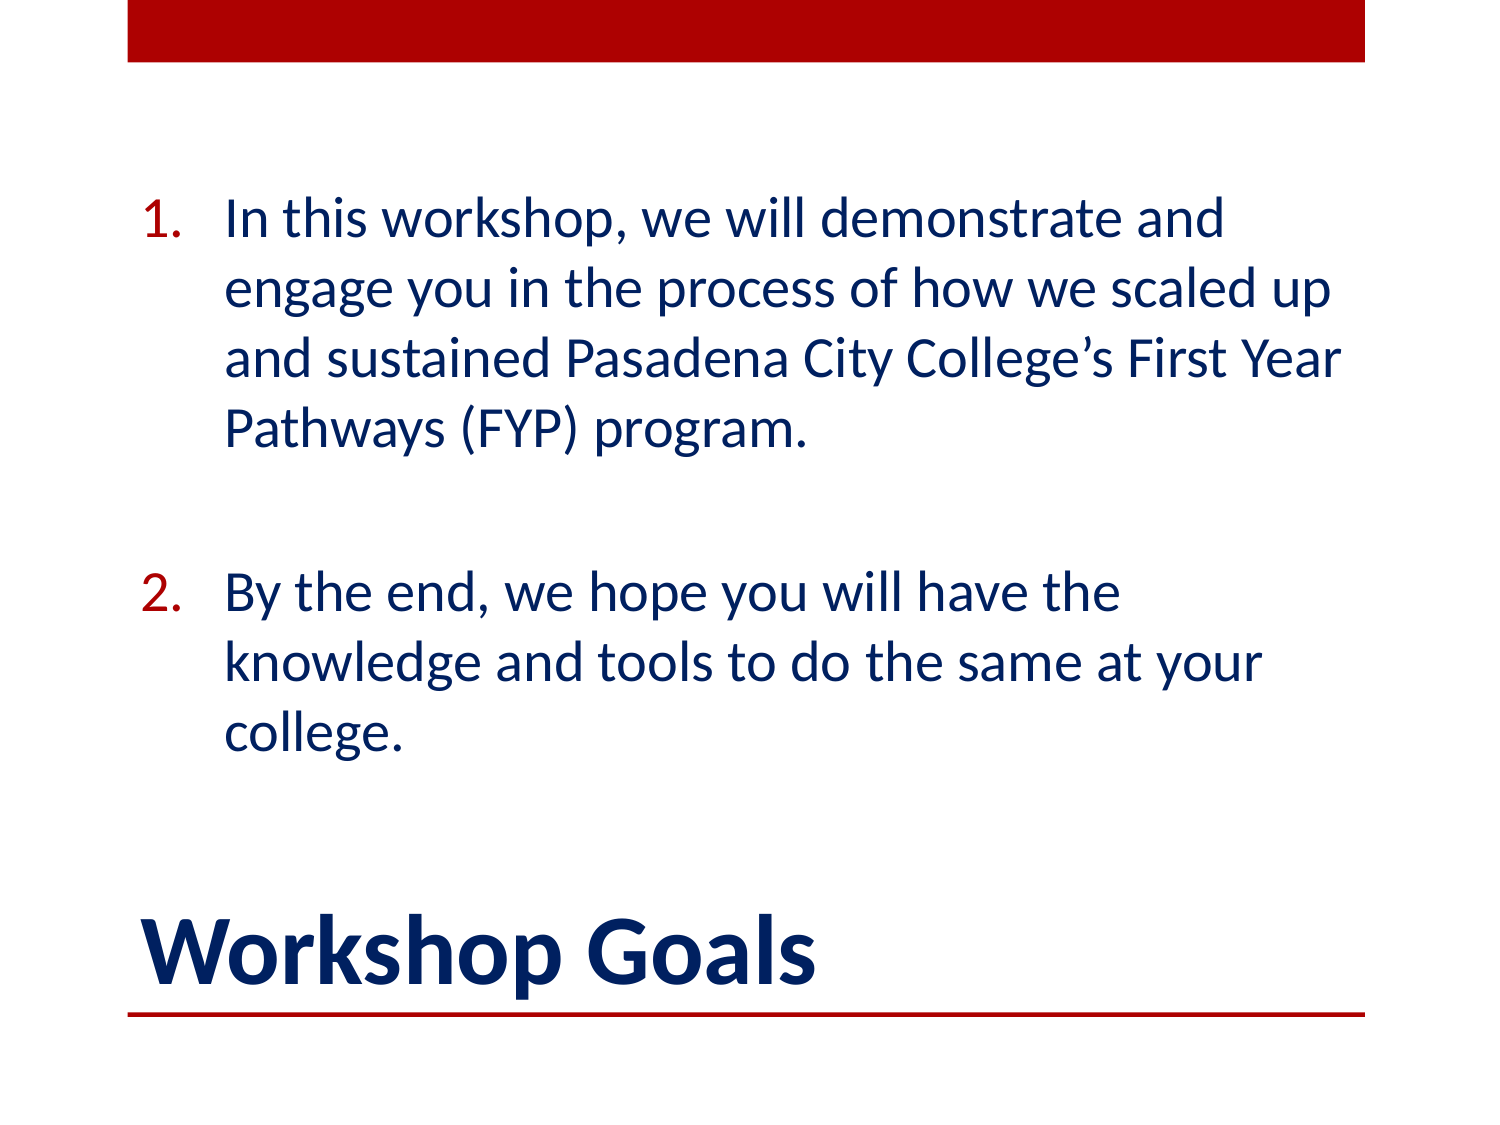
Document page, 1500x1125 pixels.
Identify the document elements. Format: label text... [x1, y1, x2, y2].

title Workshop Goals [125, 825, 1238, 1013]
list In this workshop, we will demonstrate and engage you in the process of how we scaled up and sustained Pasadena City College’s First Year Pathways (FYP) program. By the end, we hope you will have the knowledge and tools to do the same at your college. [125, 187, 1363, 825]
